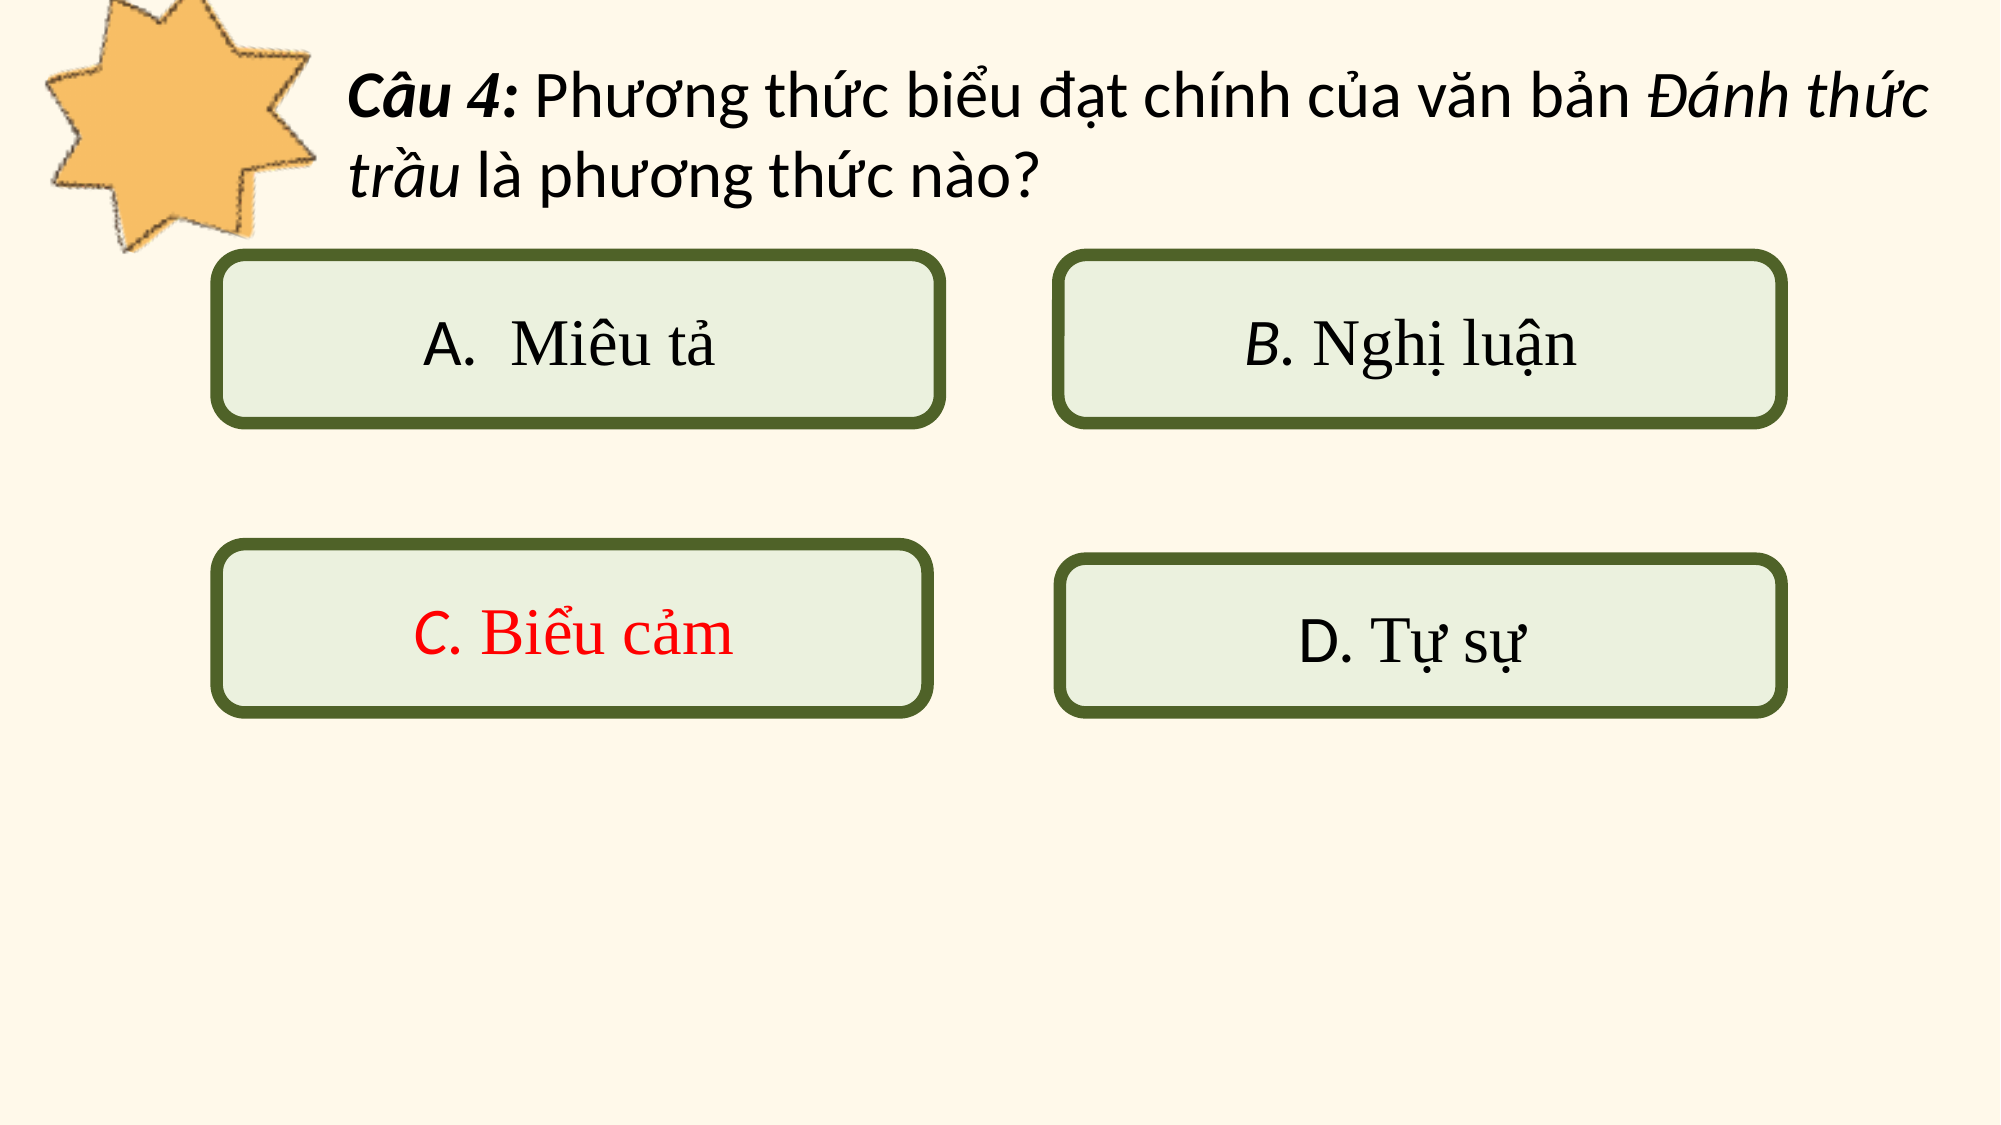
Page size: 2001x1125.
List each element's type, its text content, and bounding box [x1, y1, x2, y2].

text_box Câu 4: Phương thức biểu đạt chính của văn bản Đánh thức trầu là phương thức nào? [333, 43, 1965, 219]
text_box C. Biểu cảm [233, 580, 915, 675]
text_box A. Miêu tả [214, 252, 943, 426]
text_box B. Nghị luận [1056, 252, 1784, 426]
text_box C. Biểu cảm [214, 542, 930, 715]
text_box D. Tự sự [1057, 556, 1784, 715]
picture [0, 0, 352, 286]
